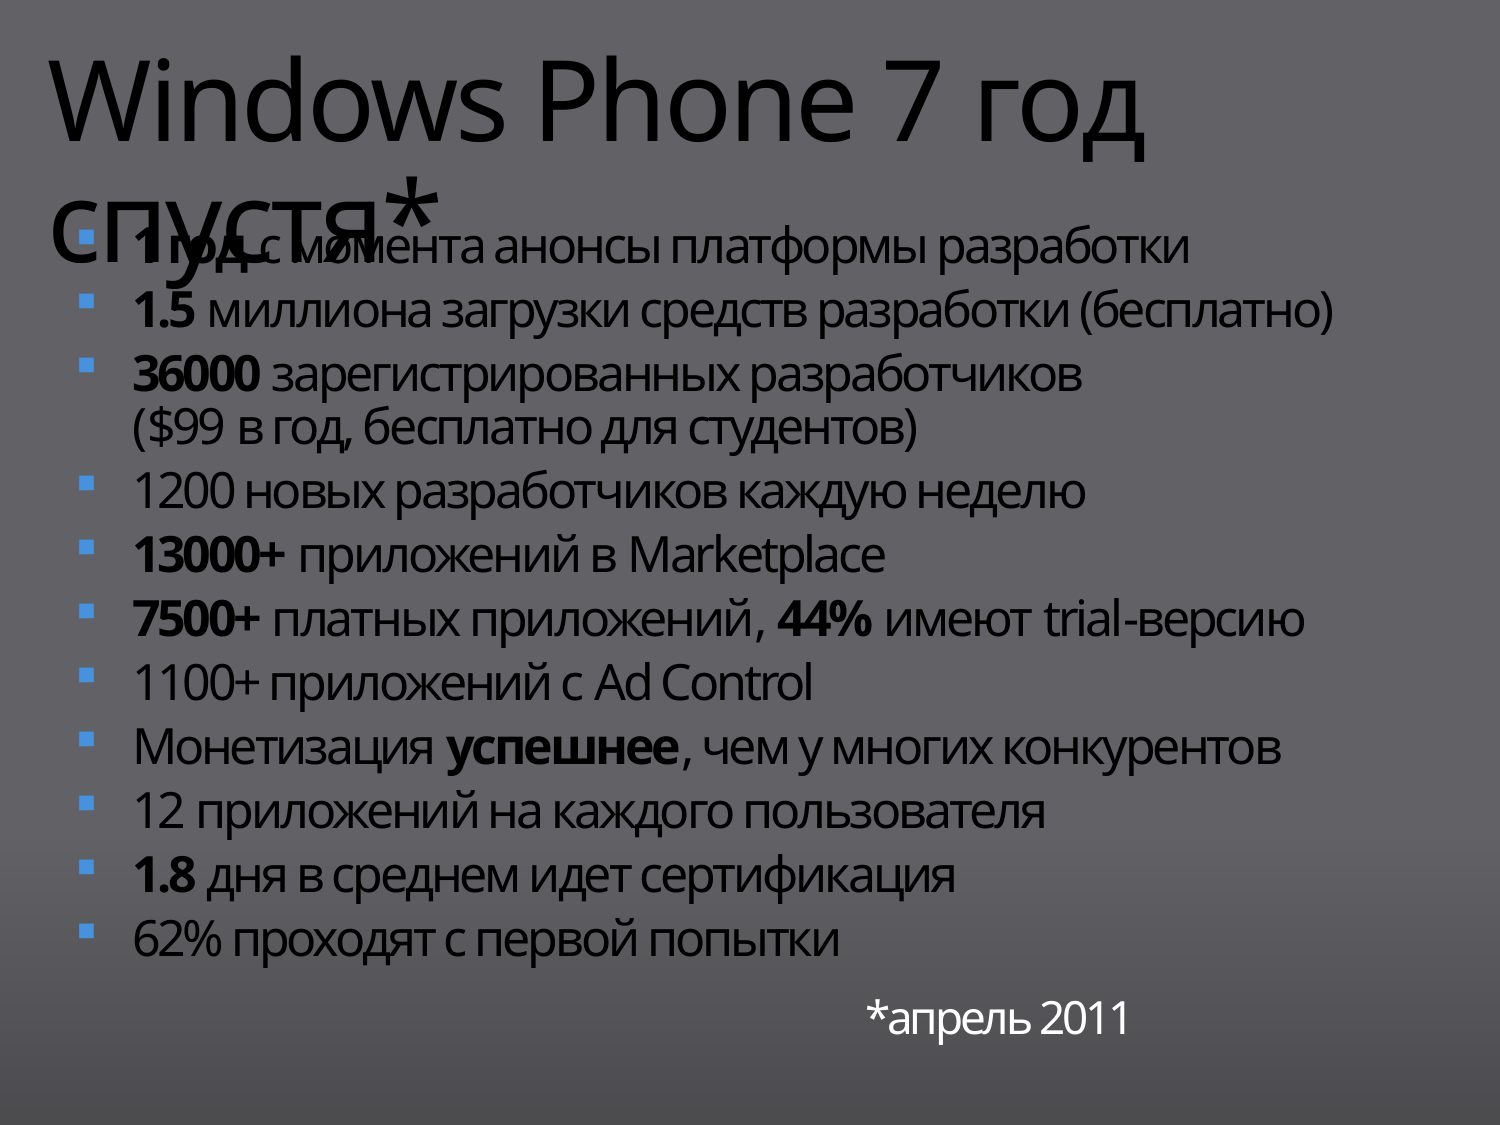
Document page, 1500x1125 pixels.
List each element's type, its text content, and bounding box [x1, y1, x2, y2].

list 1 год с момента анонсы платформы разработки 1.5 миллиона загрузки средств разработки (бесплатно) 36000 зарегистрированных разработчиков ($99 в год, бесплатно для студентов) 1200 новых разработчиков каждую неделю 13000+ приложений в Marketplace 7500+ платных приложений, 44% имеют trial-версию 1100+ приложений с Ad Control Монетизация успешнее, чем у многих конкурентов 12 приложений на каждого пользователя 1.8 дня в среднем идет сертификация 62% проходят с первой попытки [75, 219, 1456, 1087]
title Windows Phone 7 год спустя* [48, 43, 1435, 167]
text_box *апрель 2011 [865, 988, 1278, 1044]
